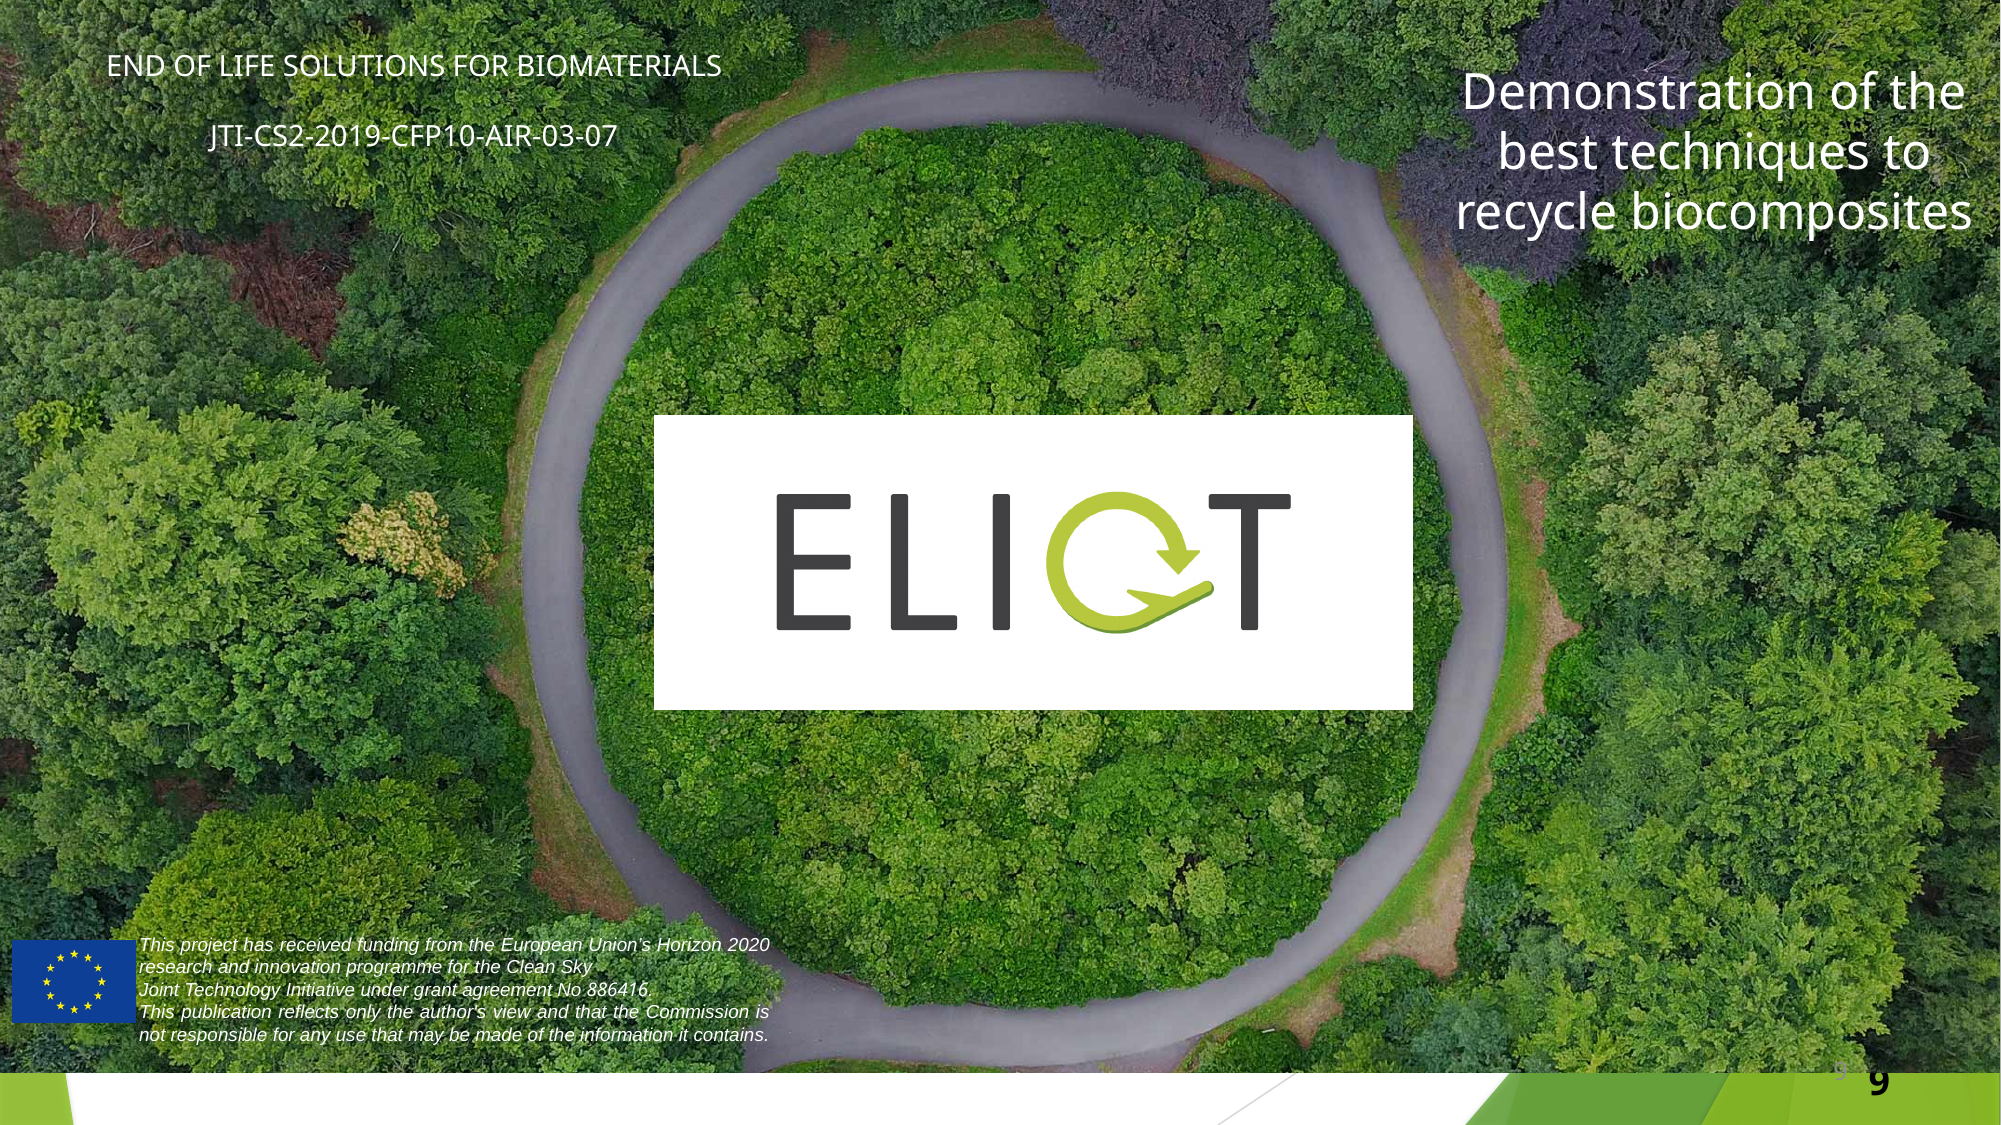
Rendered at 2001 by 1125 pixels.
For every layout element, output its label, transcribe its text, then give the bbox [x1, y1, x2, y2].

picture [0, 0, 2000, 1074]
slide_number 9 [1412, 1081, 1863, 1103]
